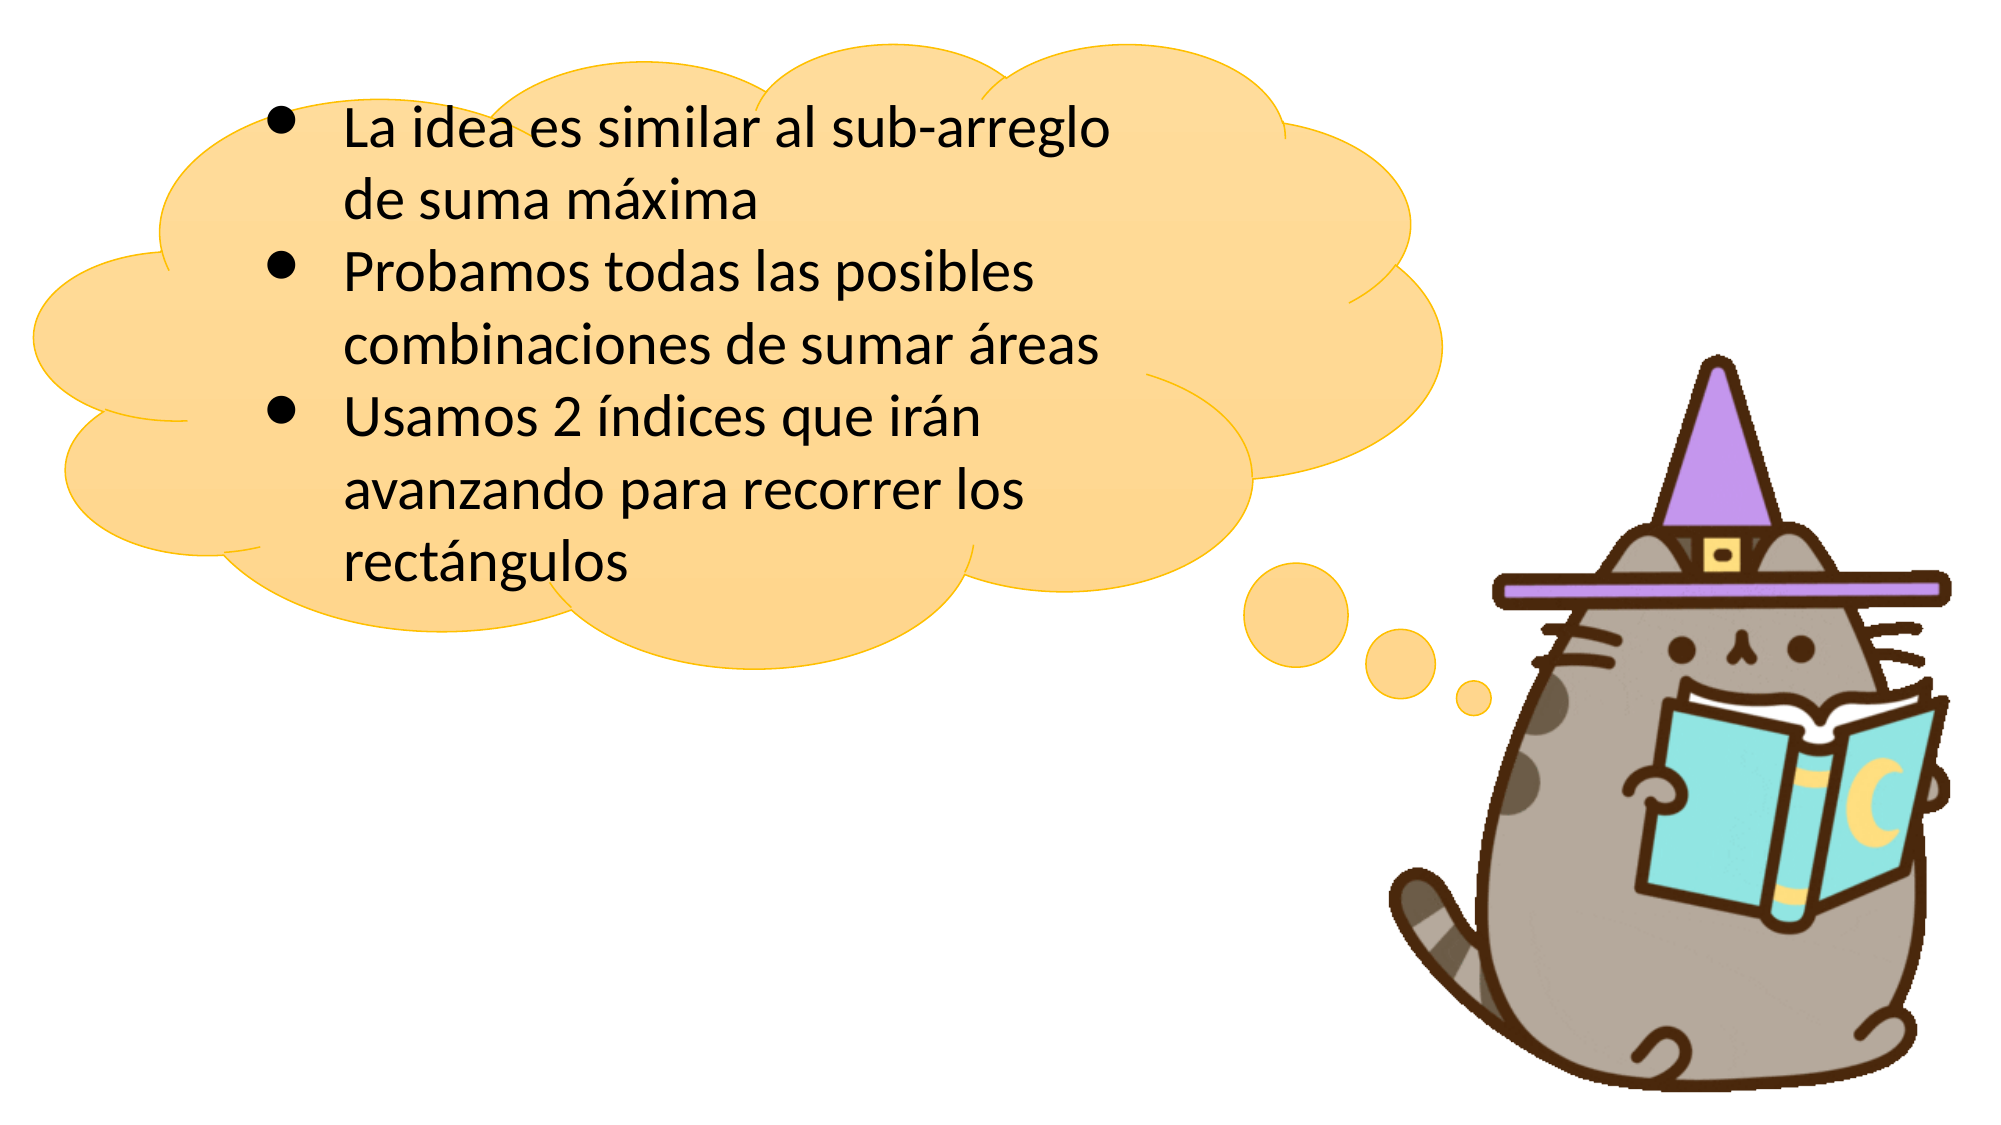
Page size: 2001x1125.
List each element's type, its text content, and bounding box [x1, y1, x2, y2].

text_box La idea es similar al sub-arreglo de suma máxima Probamos todas las posibles combinaciones de sumar áreas Usamos 2 índices que irán avanzando para recorrer los rectángulos [33, 44, 1443, 670]
picture [1281, 348, 2000, 1099]
